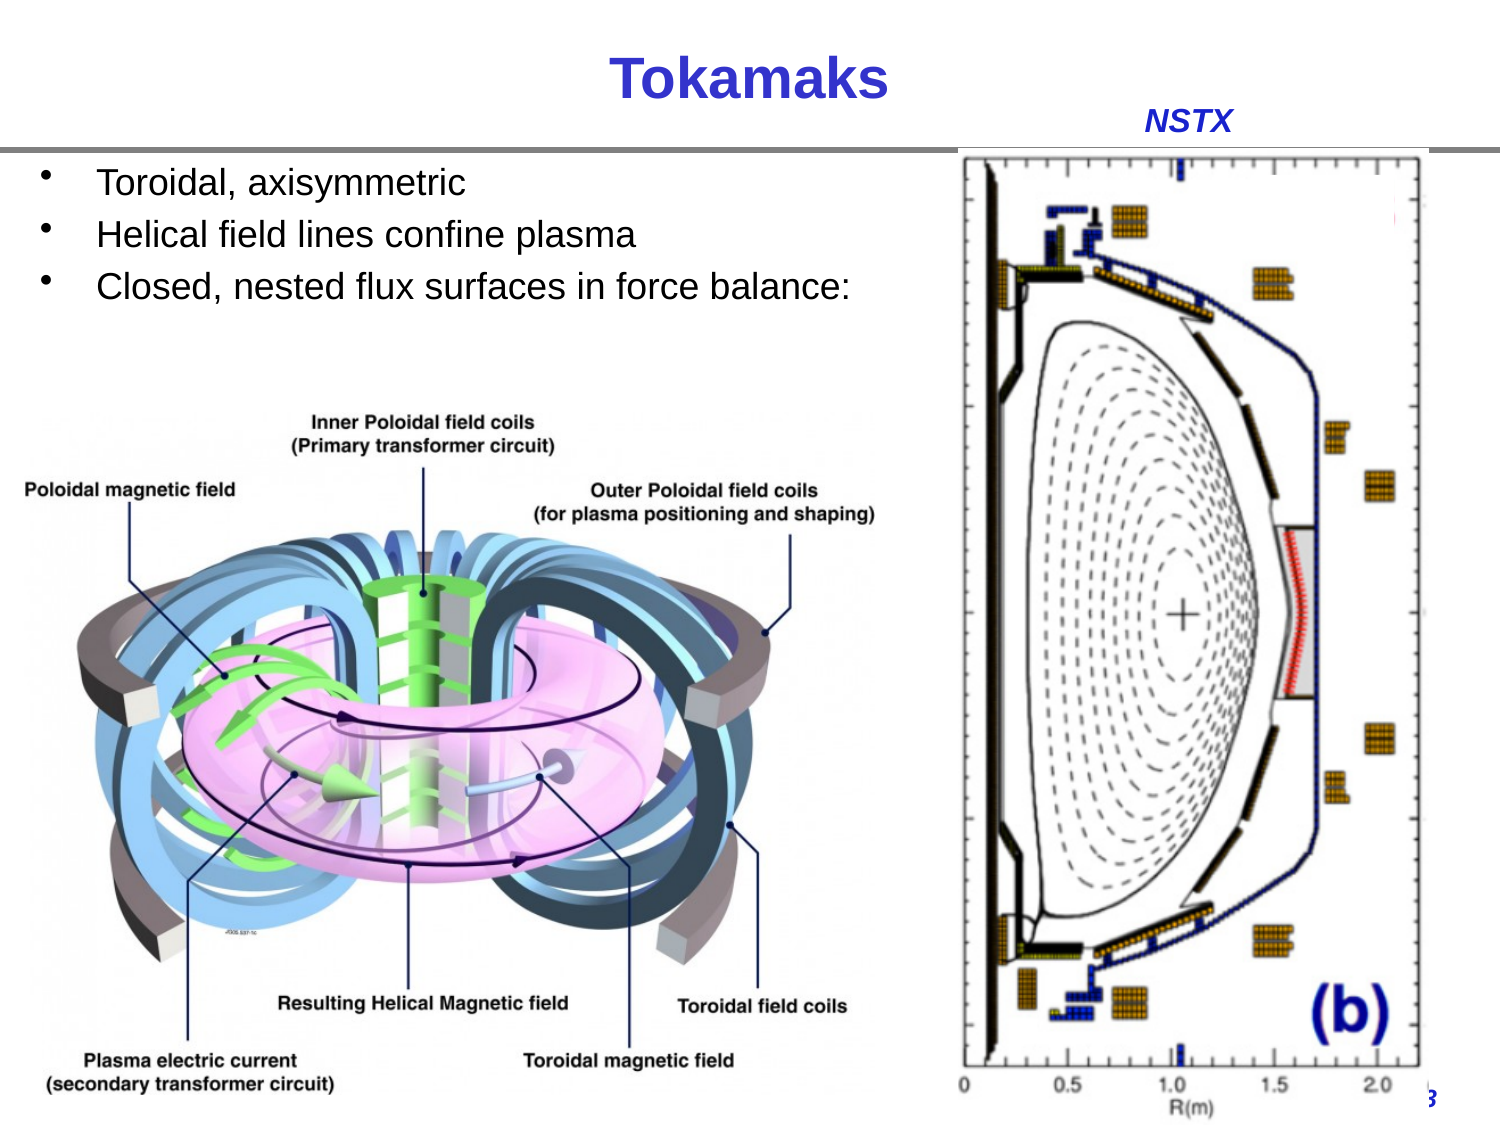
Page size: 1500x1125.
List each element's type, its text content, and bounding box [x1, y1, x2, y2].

text_box NSTX [1129, 92, 1249, 146]
title Tokamaks [0, 0, 1500, 150]
picture [24, 412, 876, 1095]
picture [957, 148, 1429, 1125]
